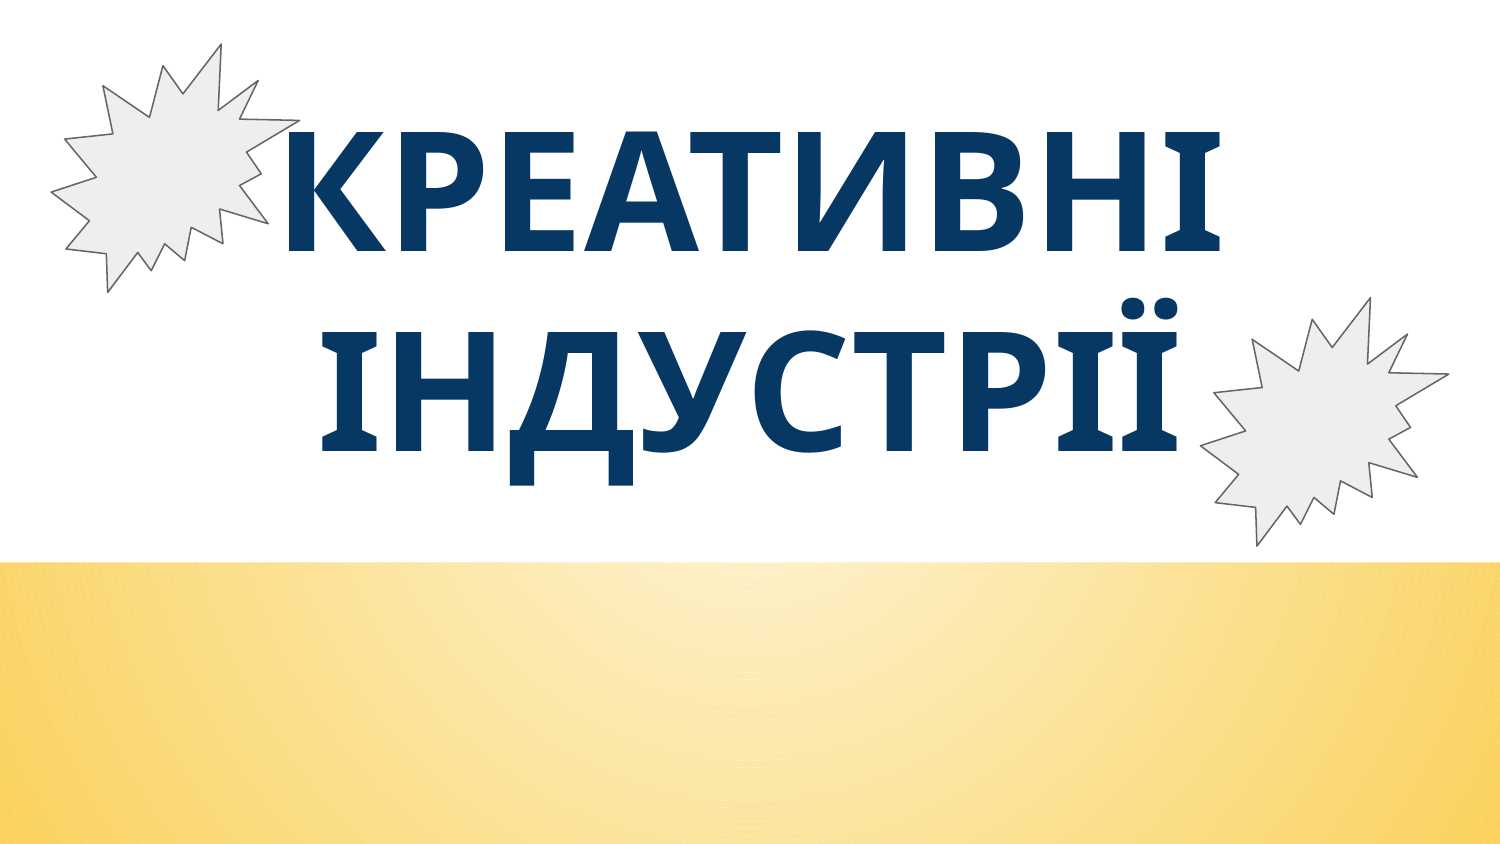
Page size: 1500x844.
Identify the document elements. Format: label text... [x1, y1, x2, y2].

text_box [51, 43, 300, 293]
title КРЕАТИВНІ ІНДУСТРІЇ [51, 64, 1449, 506]
text_box [1200, 297, 1449, 547]
